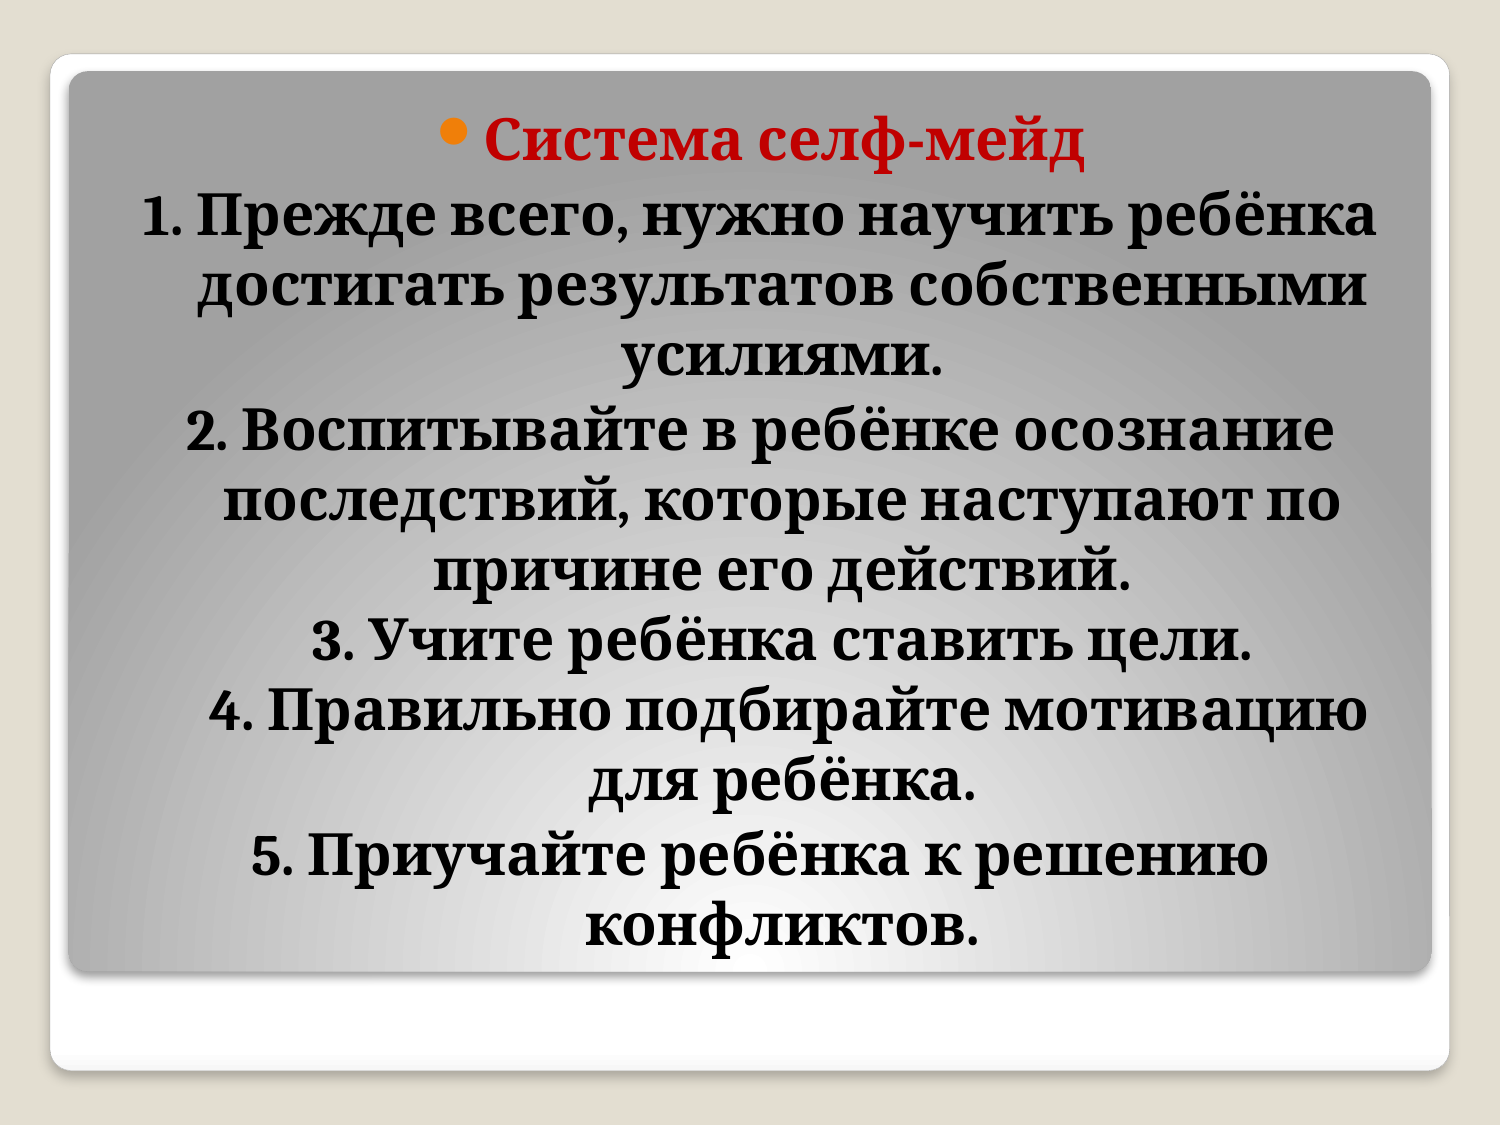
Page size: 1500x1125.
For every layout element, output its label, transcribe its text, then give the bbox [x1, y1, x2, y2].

list Система селф-мейд 1. Прежде всего, нужно научить ребёнка достигать результатов собственными усилиями. 2. Воспитывайте в ребёнке осознание последствий, которые наступают по причине его действий. 3. Учите ребёнка ставить цели. 4. Правильно подбирайте мотивацию для ребёнка. 5. Приучайте ребёнка к решению конфликтов. [82, 86, 1425, 774]
